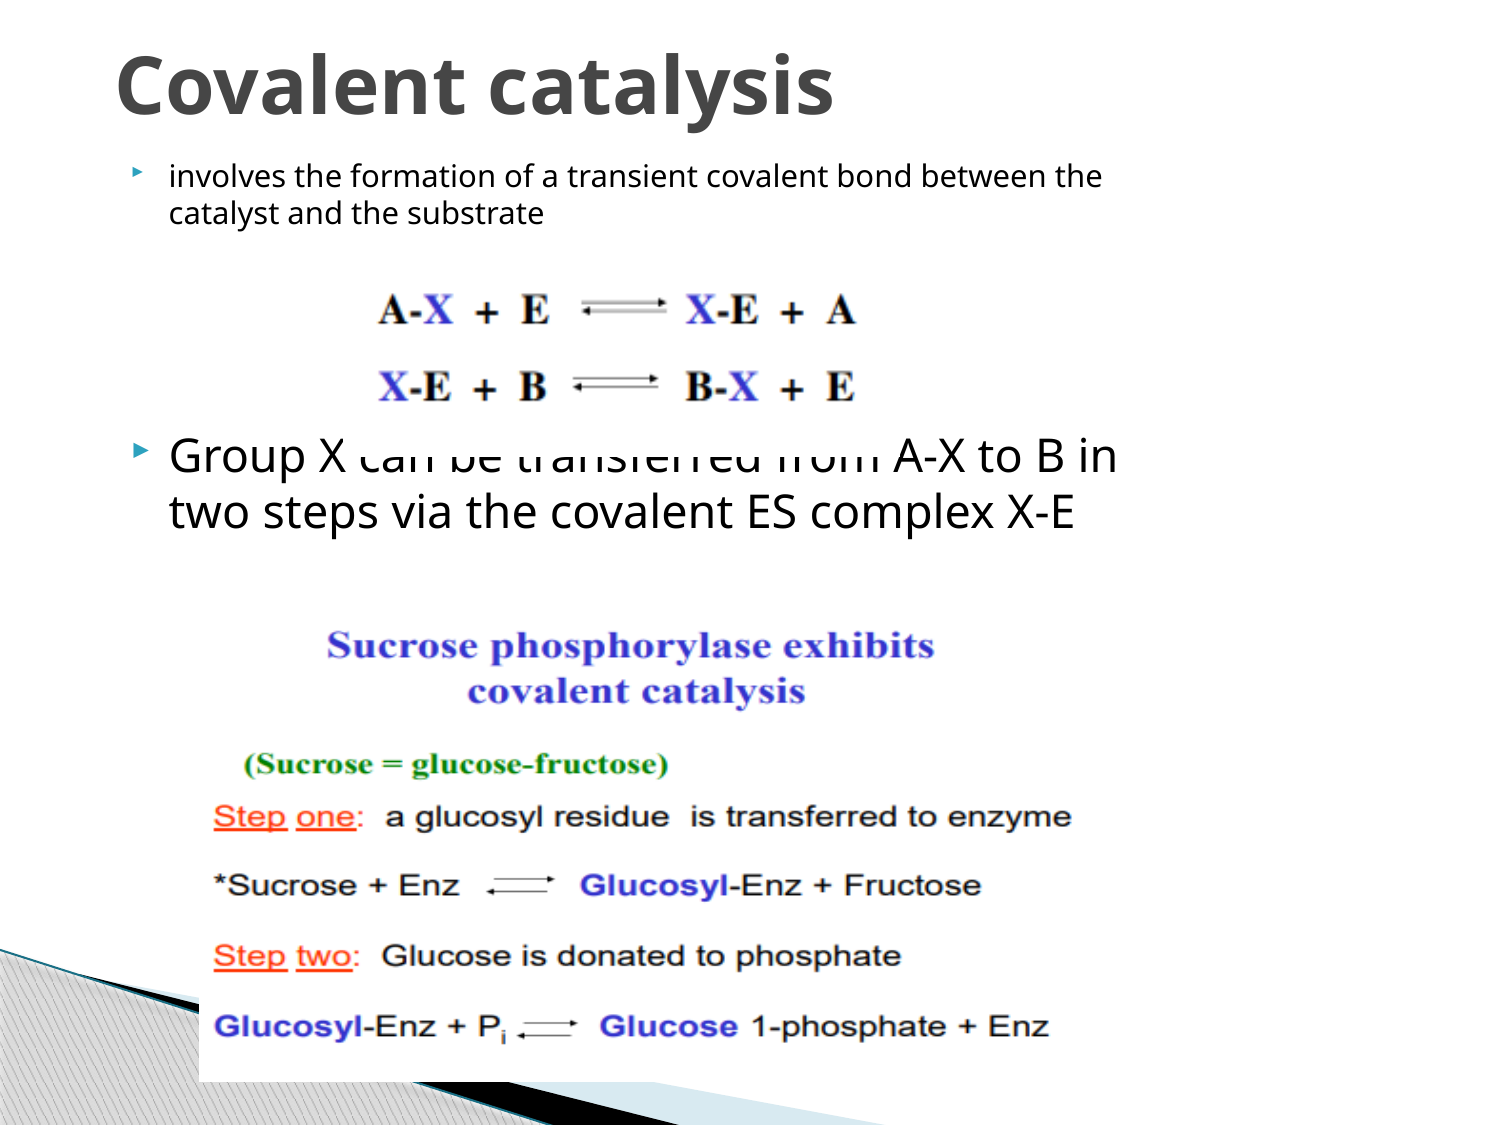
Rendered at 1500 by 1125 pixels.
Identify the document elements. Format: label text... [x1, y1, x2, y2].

list involves the formation of a transient covalent bond between the catalyst and the substrate Group X can be transferred from A-X to B in two steps via the covalent ES complex X-E [99, 148, 1142, 607]
title Covalent catalysis [99, 26, 1142, 139]
picture [343, 275, 900, 457]
picture [199, 606, 1089, 1082]
